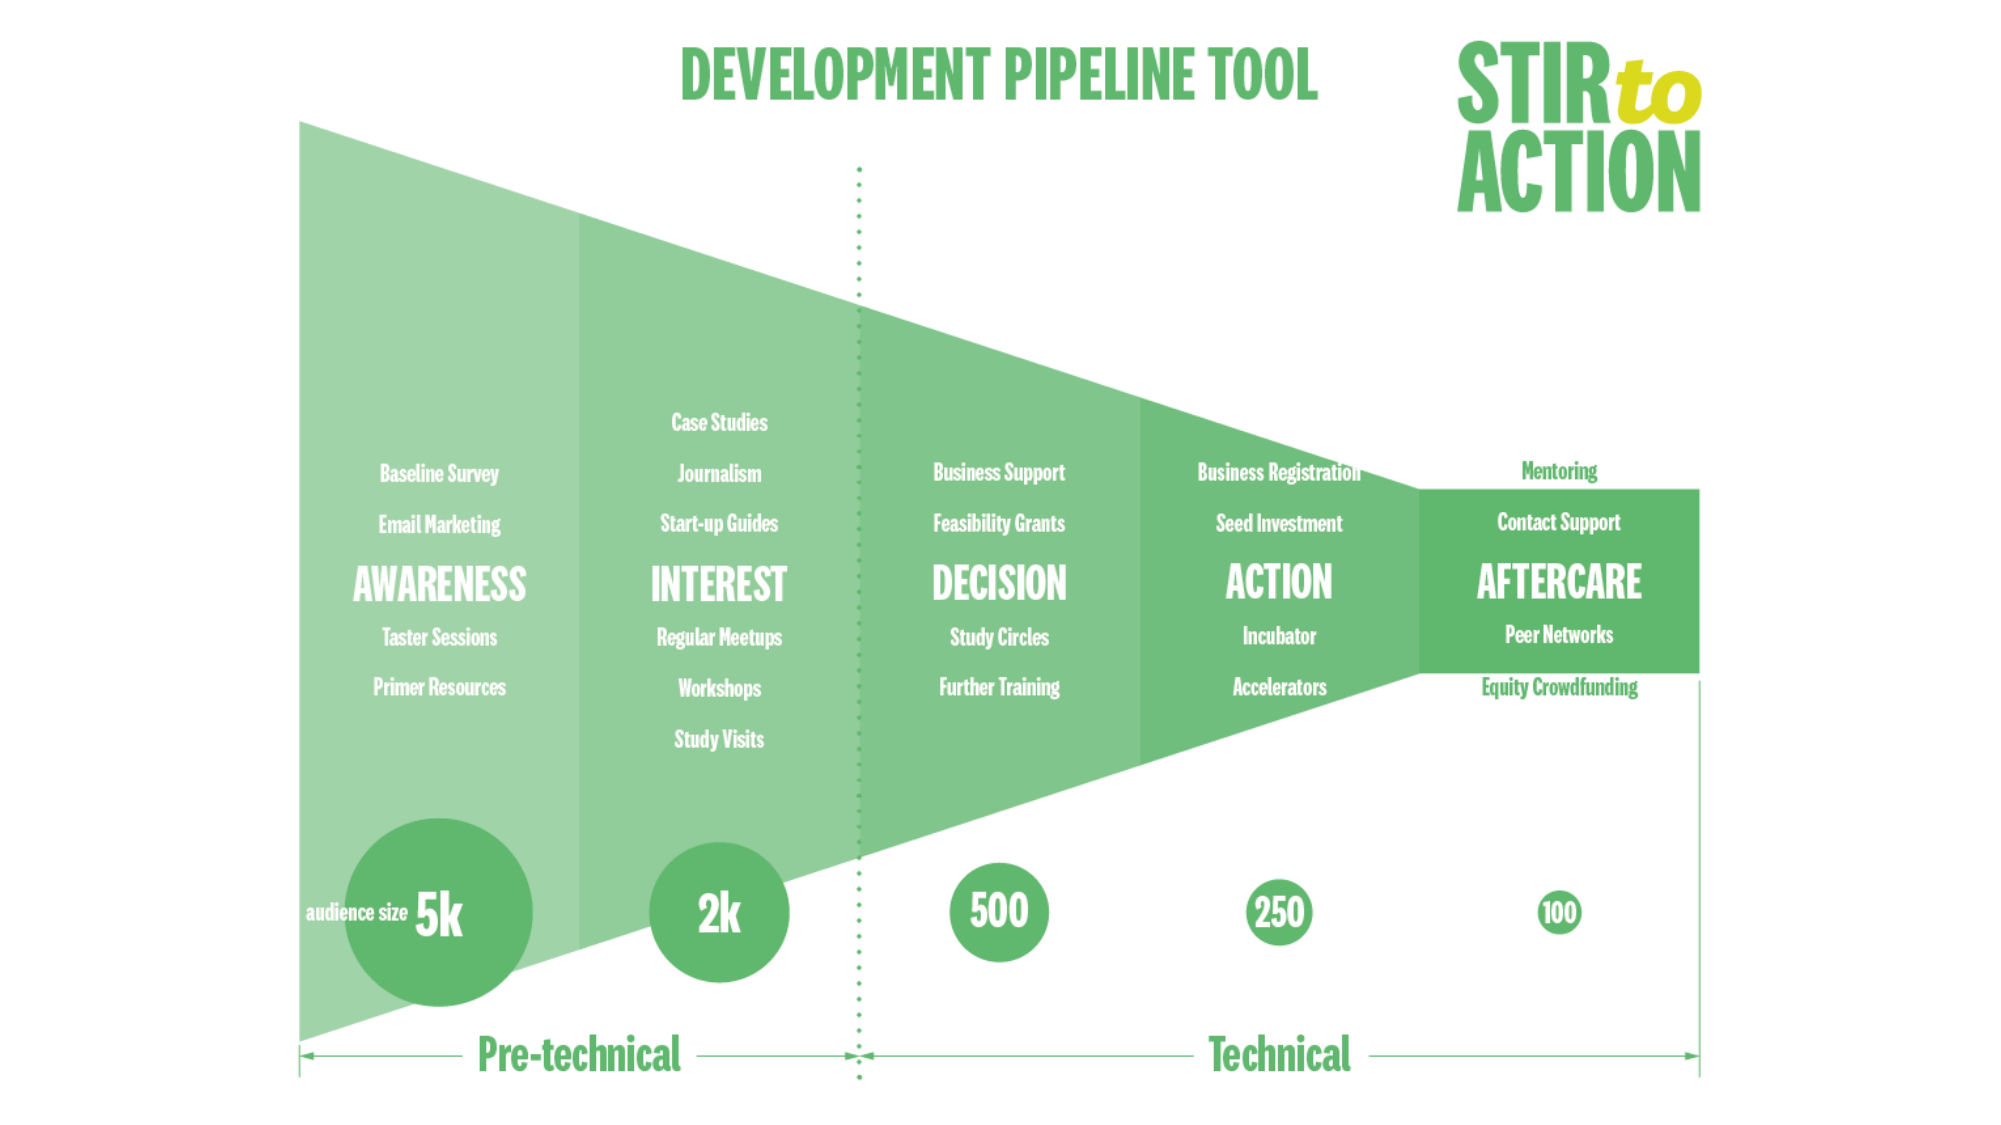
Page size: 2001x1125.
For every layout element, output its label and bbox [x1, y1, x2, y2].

picture [209, 0, 1791, 1125]
